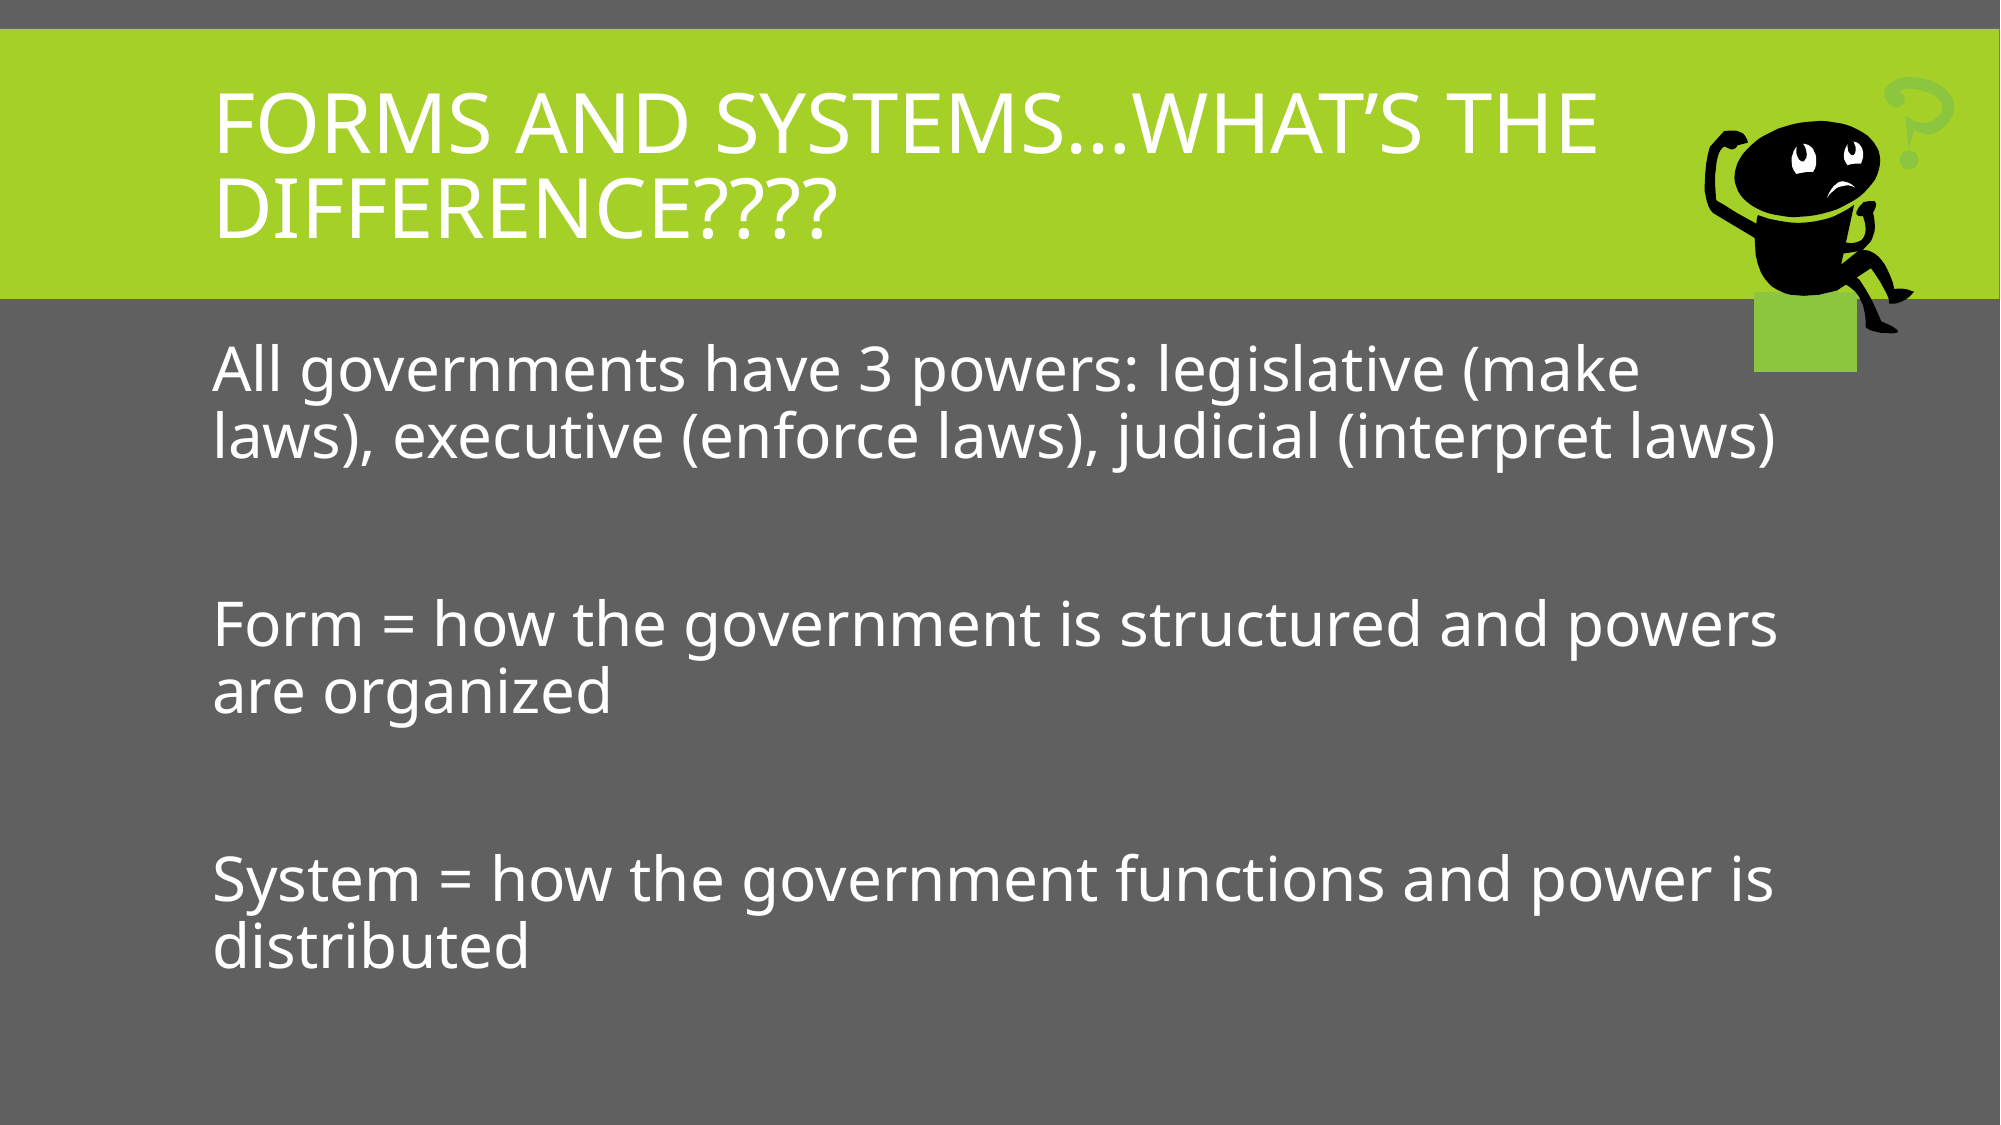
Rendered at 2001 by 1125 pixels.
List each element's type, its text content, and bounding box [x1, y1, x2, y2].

title Forms and Systems…What’s the difference???? [197, 46, 1803, 295]
list All governments have 3 powers: legislative (make laws), executive (enforce laws), judicial (interpret laws) Form = how the government is structured and powers are organized System = how the government functions and power is distributed [197, 329, 1803, 1020]
picture [1704, 76, 1955, 373]
